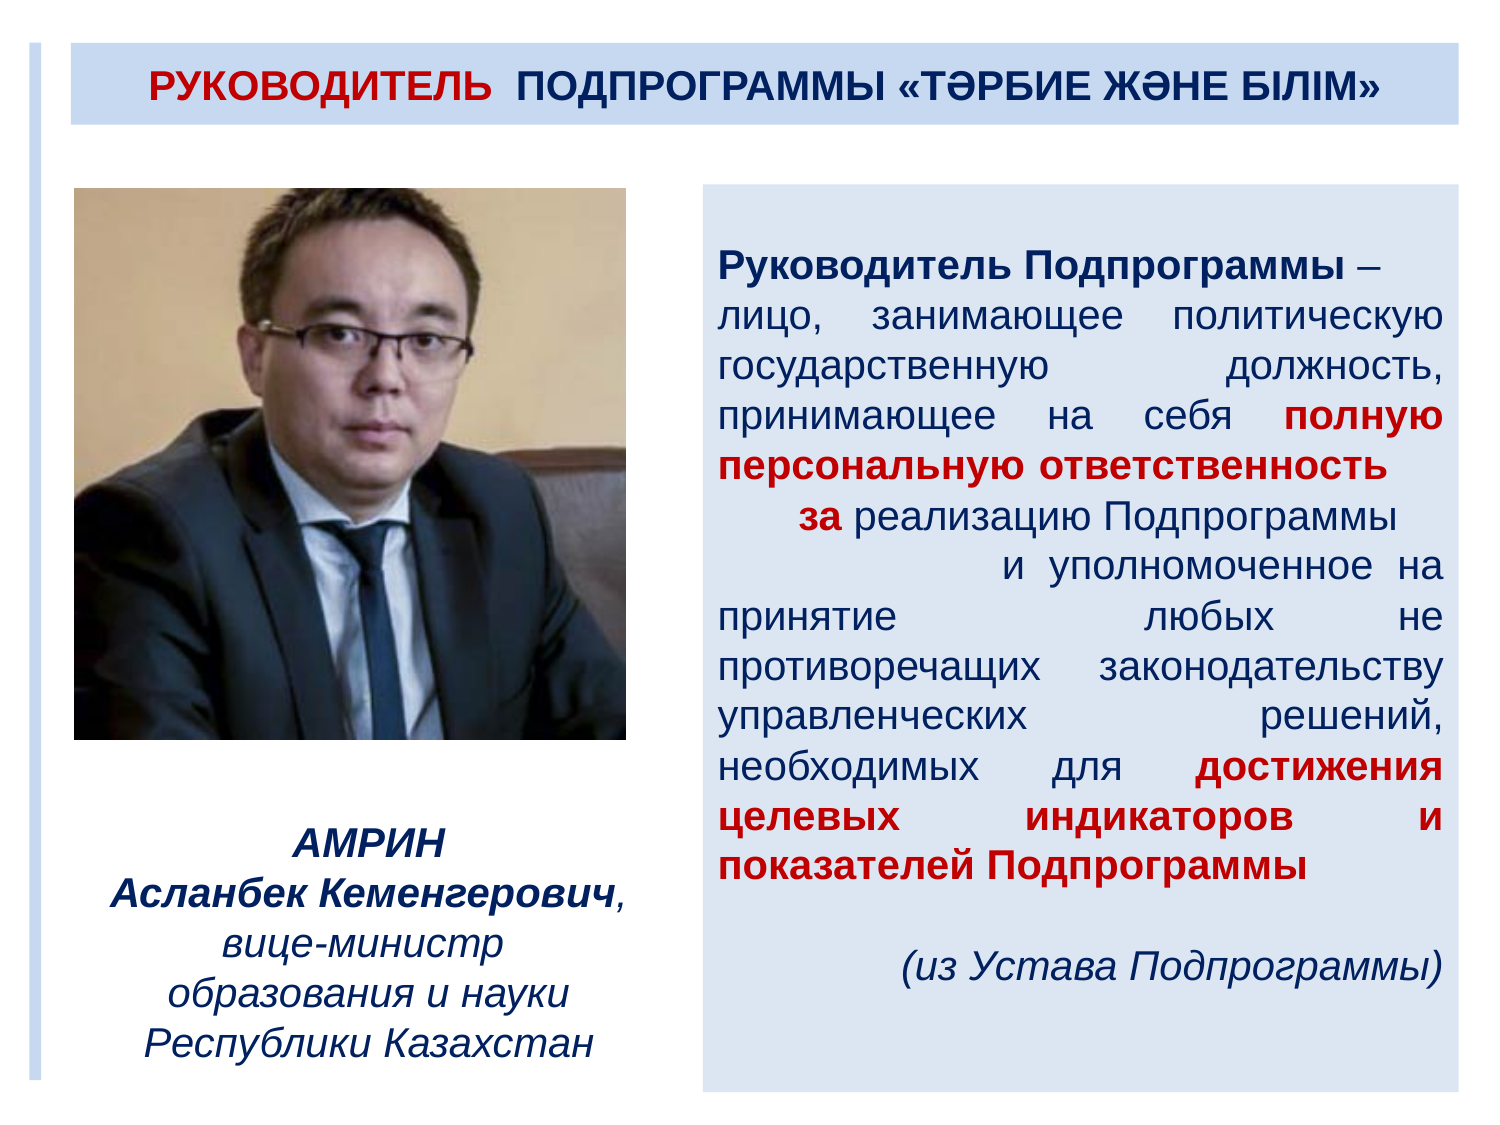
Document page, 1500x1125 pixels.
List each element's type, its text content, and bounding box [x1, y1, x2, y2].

text_box [27, 41, 43, 1082]
text_box РУКОВОДИТЕЛЬ ПОДПРОГРАММЫ «ТӘРБИЕ ЖӘНЕ БІЛІМ» [69, 41, 1461, 127]
text_box Руководитель Подпрограммы – лицо, занимающее политическую государственную должность, принимающее на себя полную персональную ответственность за реализацию Подпрограммы и уполномоченное на принятие любых не противоречащих законодательству управленческих решений, необходимых для достижения целевых индикаторов и показателей Подпрограммы (из Устава Подпрограммы) [701, 182, 1461, 1094]
picture [74, 188, 626, 740]
text_box АМРИН Асланбек Кеменгерович, вице-министр образования и науки Республики Казахстан [75, 787, 663, 1094]
